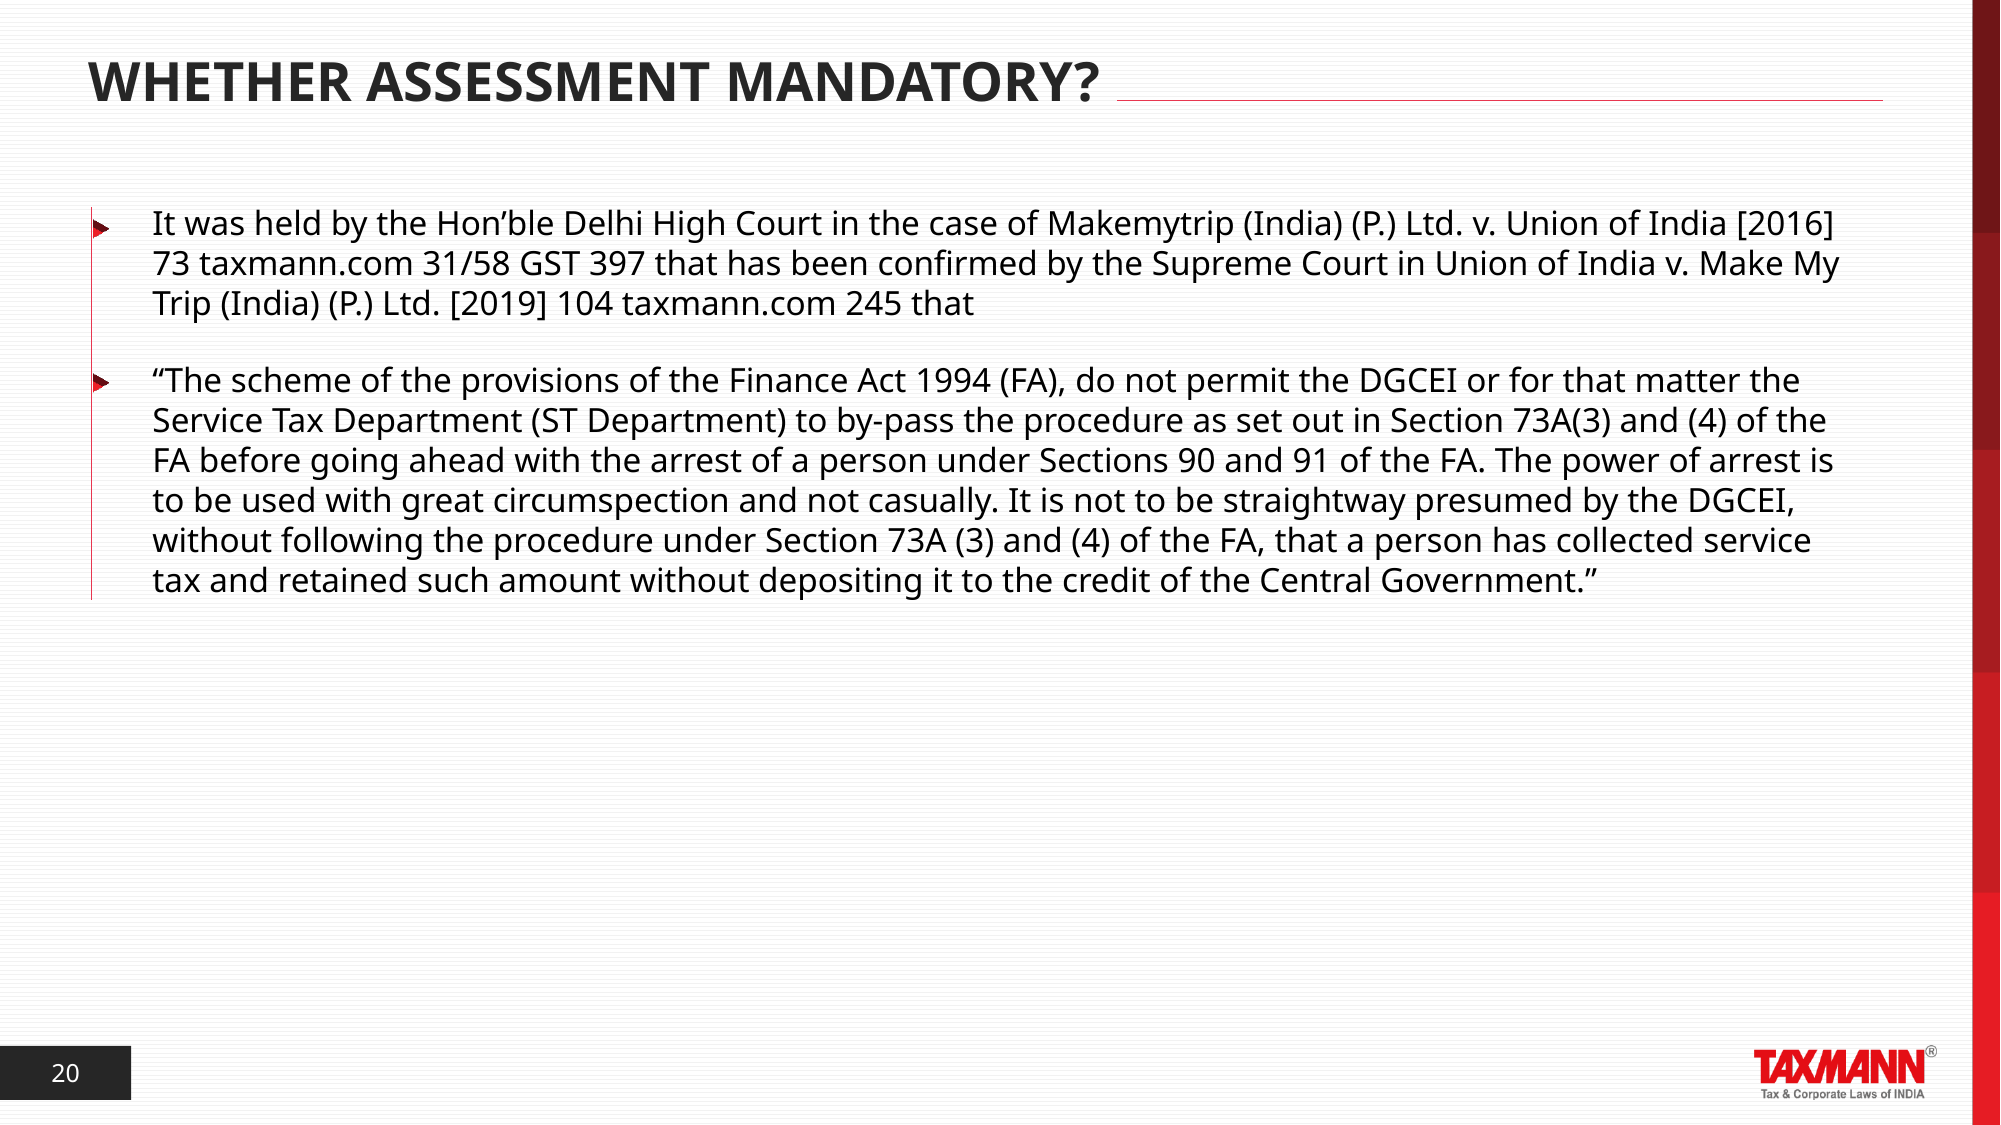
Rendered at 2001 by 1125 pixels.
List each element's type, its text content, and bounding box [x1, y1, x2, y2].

picture [1968, 0, 2000, 1125]
picture [91, 372, 111, 393]
text_box WHETHER ASSESSMENT MANDATORY? [74, 39, 1925, 120]
picture [91, 218, 111, 239]
text_box 20 [0, 1045, 132, 1101]
picture [1754, 1045, 1937, 1100]
text_box It was held by the Hon’ble Delhi High Court in the case of Makemytrip (India) (P.) Ltd. v. Union of India [2016] 73 taxmann.com 31/58 GST 397 that has been confirmed by the Supreme Court in Union of India v. Make My Trip (India) (P.) Ltd. [2019] 104 taxmann.com 245 that “The scheme of the provisions of the Finance Act 1994 (FA), do not permit the DGCEI or for that matter the Service Tax Department (ST Department) to by-pass the procedure as set out in Section 73A(3) and (4) of the FA before going ahead with the arrest of a person under Sections 90 and 91 of the FA. The power of arrest is to be used with great circumspection and not casually. It is not to be straightway presumed by the DGCEI, without following the procedure under Section 73A (3) and (4) of the FA, that a person has collected service tax and retained such amount without depositing it to the credit of the Central Government.” [152, 202, 1861, 832]
